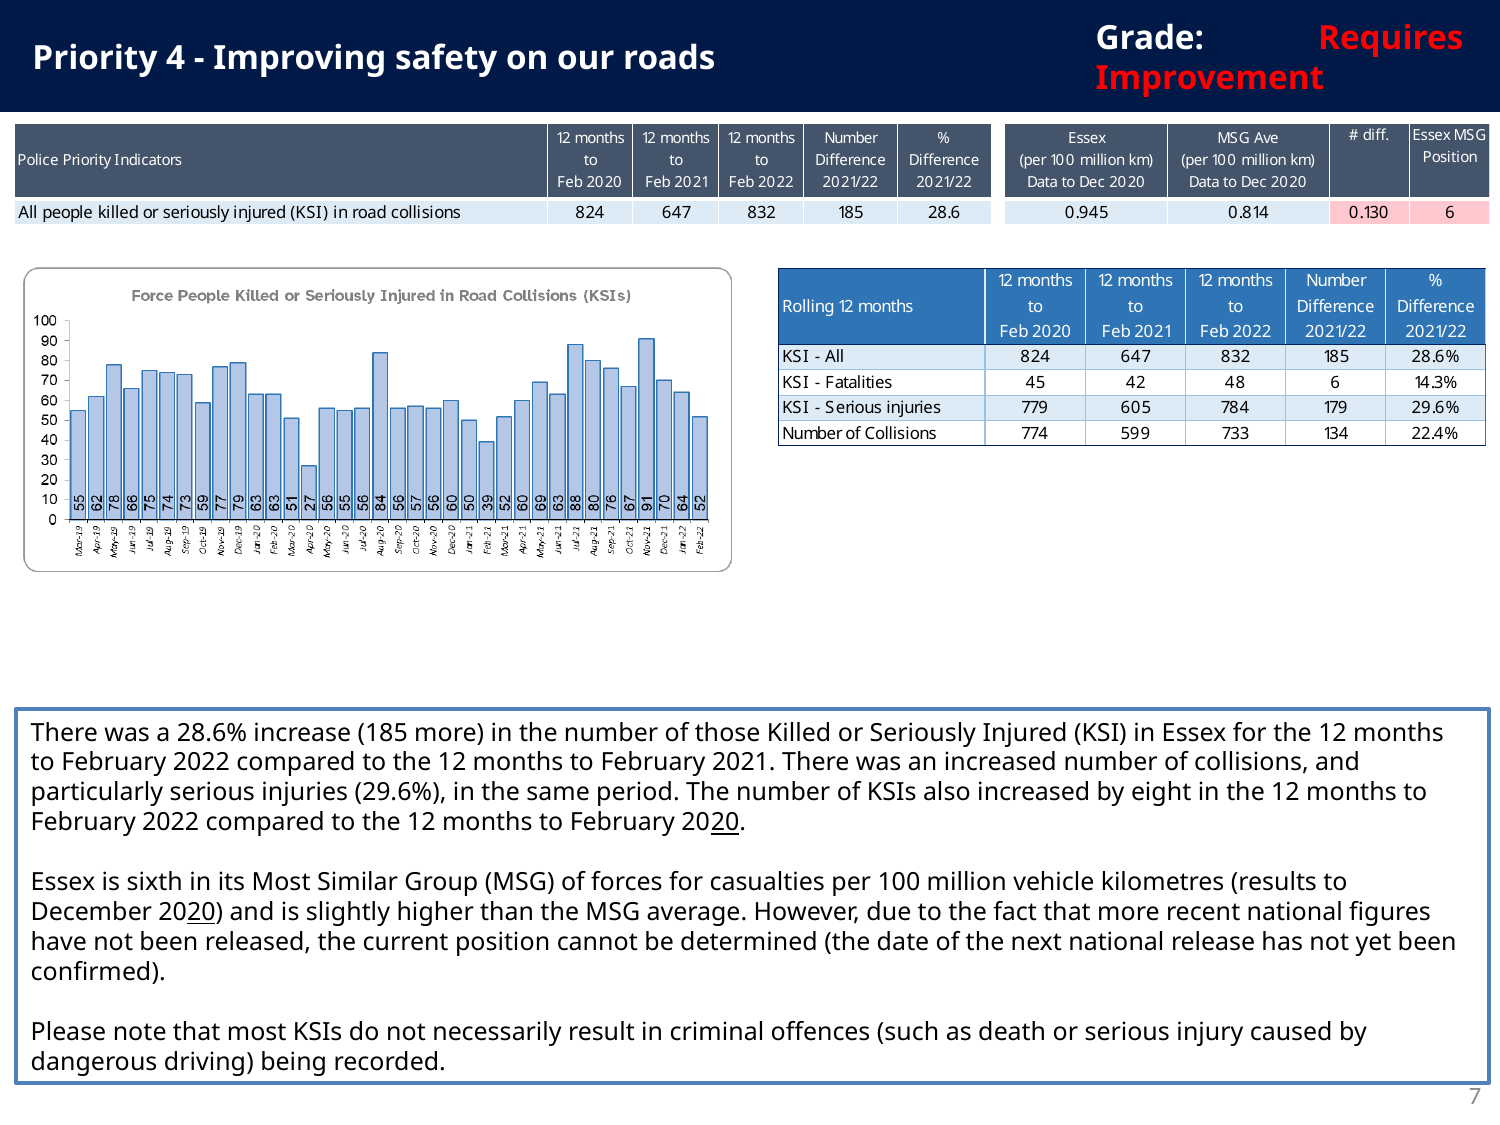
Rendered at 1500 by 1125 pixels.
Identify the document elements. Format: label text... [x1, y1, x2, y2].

picture [13, 122, 1491, 226]
slide_number 7 [1146, 1064, 1497, 1125]
text_box There was a 28.6% increase (185 more) in the number of those Killed or Seriously Injured (KSI) in Essex for the 12 months to February 2022 compared to the 12 months to February 2021. There was an increased number of collisions, and particularly serious injuries (29.6%), in the same period. The number of KSIs also increased by eight in the 12 months to February 2022 compared to the 12 months to February 2020. Essex is sixth in its Most Similar Group (MSG) of forces for casualties per 100 million vehicle kilometres (results to December 2020) and is slightly higher than the MSG average. However, due to the fact that more recent national figures have not been released, the current position cannot be determined (the date of the next national release has not yet been confirmed). Please note that most KSIs do not necessarily result in criminal offences (such as death or serious injury caused by dangerous driving) being recorded. [14, 707, 1491, 1085]
picture [777, 267, 1487, 447]
text_box Priority 4 - Improving safety on our roads [17, 29, 869, 84]
picture [22, 267, 733, 572]
text_box Grade: Requires Improvement [1080, 8, 1483, 104]
text_box [0, 0, 1500, 114]
